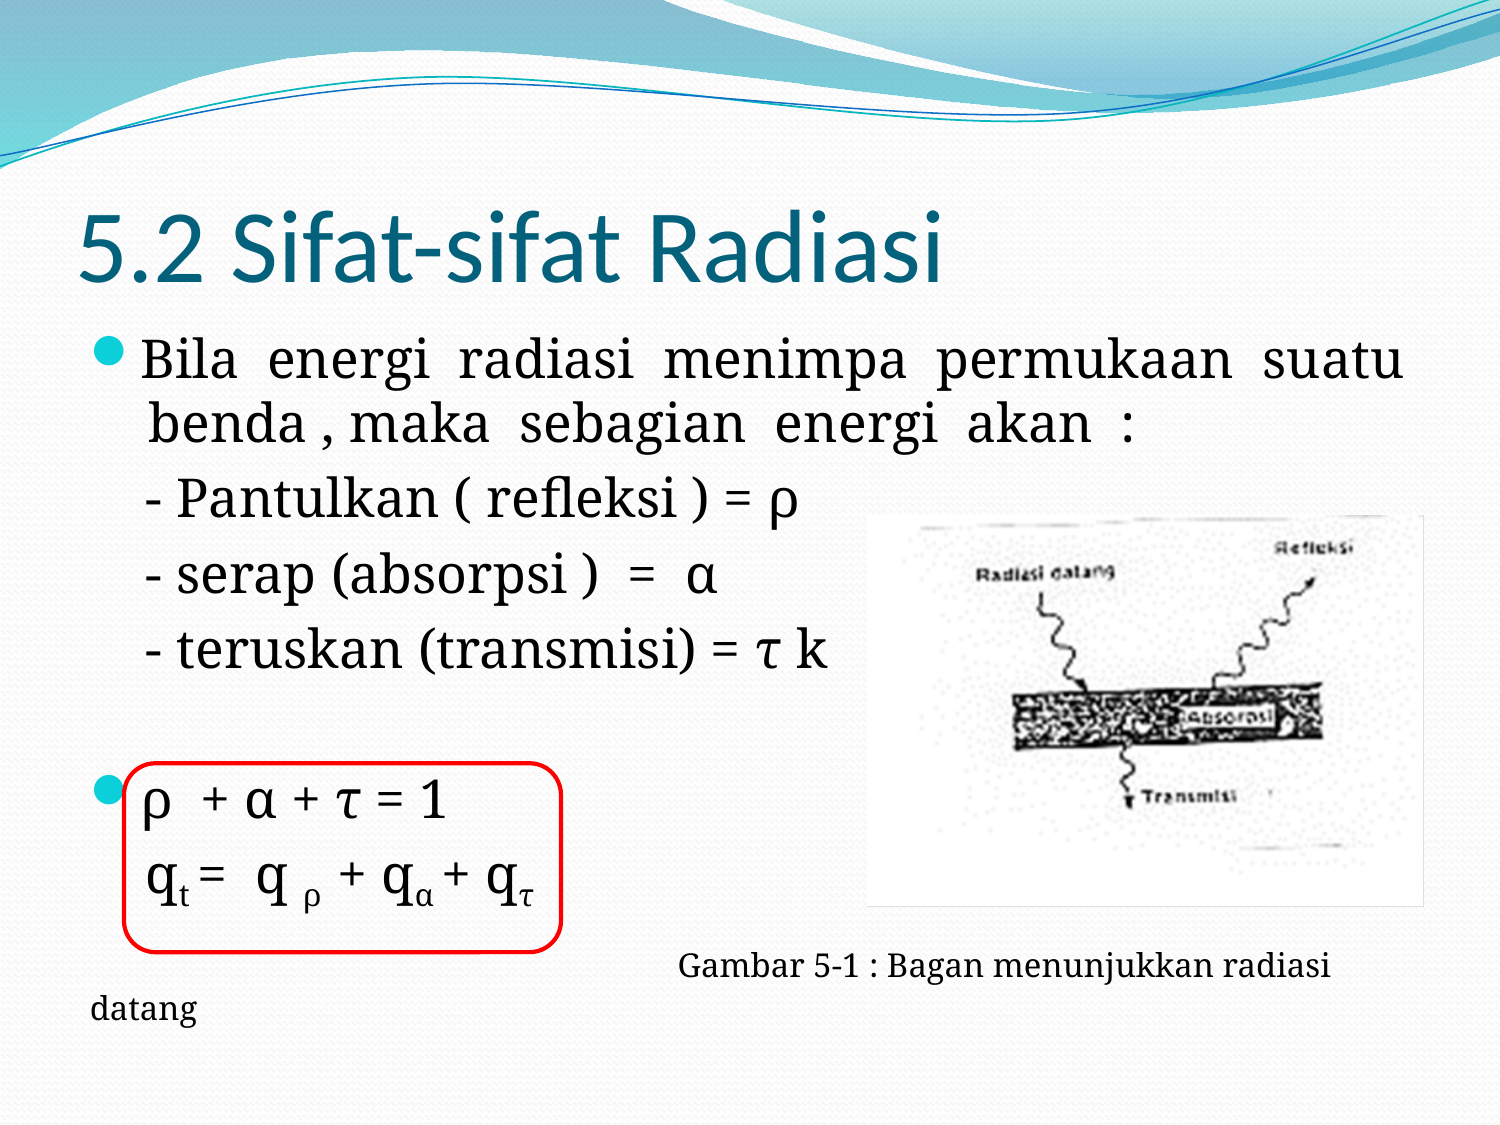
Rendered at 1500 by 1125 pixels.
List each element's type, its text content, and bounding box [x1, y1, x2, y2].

list Bila energi radiasi menimpa permukaan suatu benda , maka sebagian energi akan : - Pantulkan ( refleksi ) = ρ - serap (absorpsi ) = α - teruskan (transmisi) = τ k ρ + α + τ = 1 qt = q ρ + qα + qτ Gambar 5-1 : Bagan menunjukkan radiasi datang [75, 317, 1425, 1038]
title 5.2 Sifat-sifat Radiasi [75, 115, 1425, 303]
text_box [121, 761, 564, 955]
picture [867, 514, 1426, 908]
